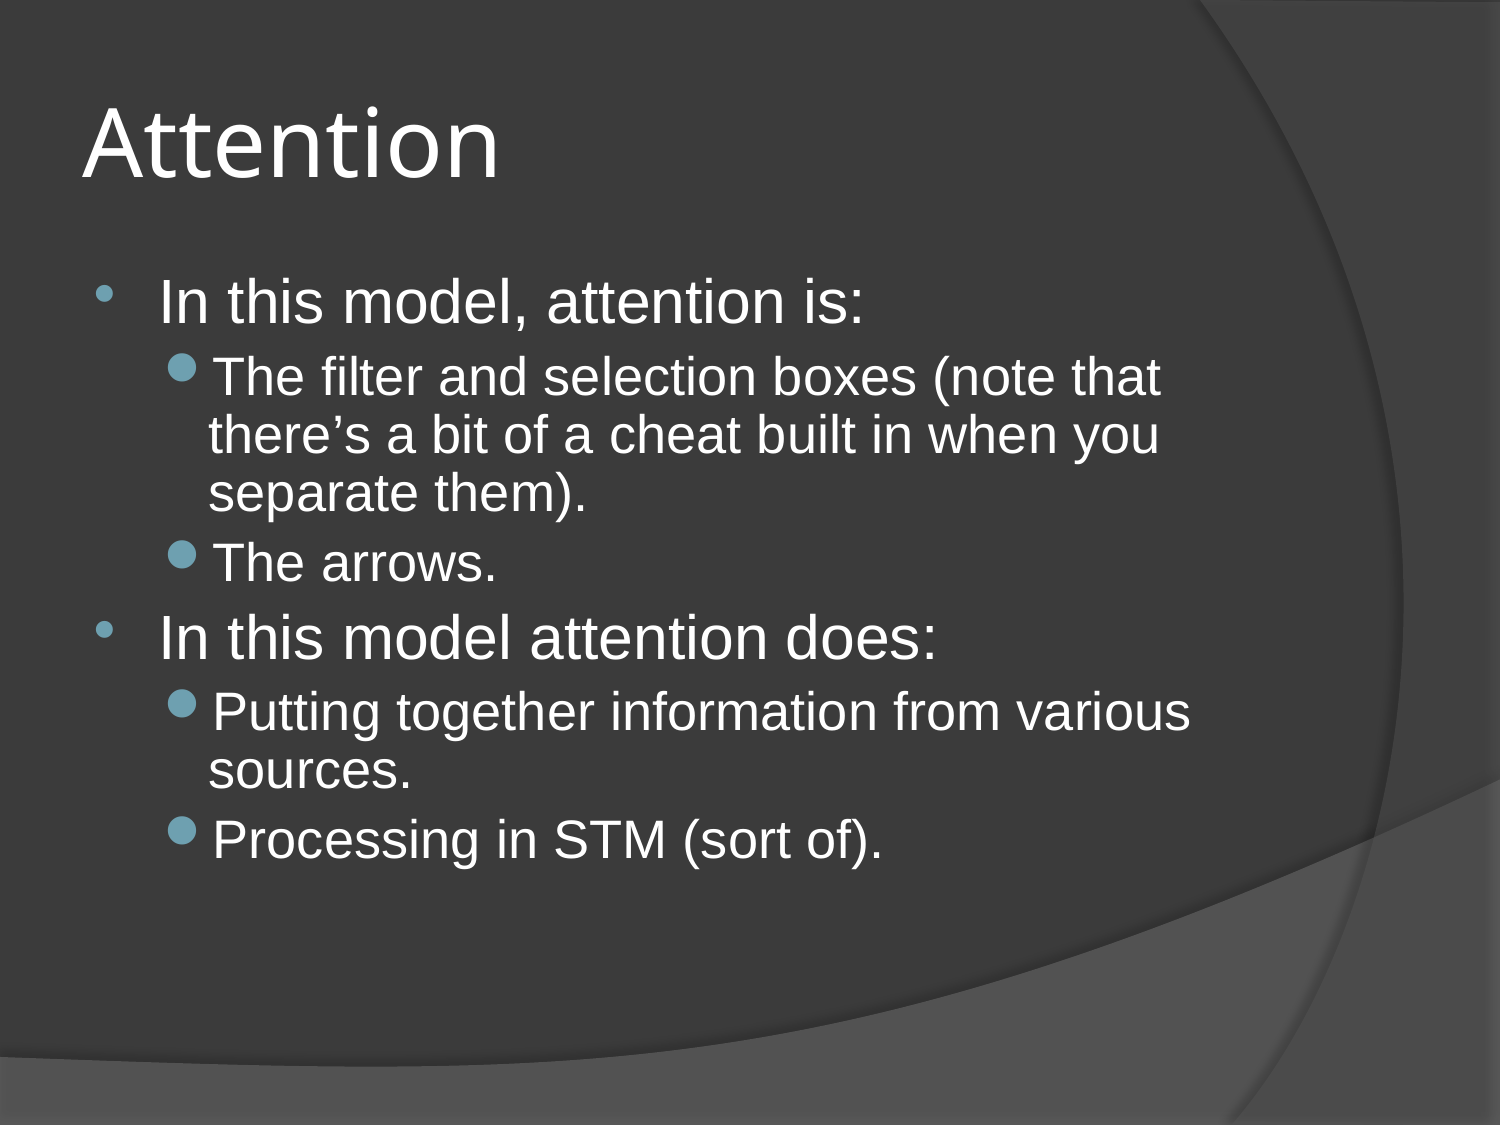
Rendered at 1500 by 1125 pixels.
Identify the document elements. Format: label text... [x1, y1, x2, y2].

title Attention [75, 45, 1300, 233]
list In this model, attention is: The filter and selection boxes (note that there’s a bit of a cheat built in when you separate them). The arrows. In this model attention does: Putting together information from various sources. Processing in STM (sort of). [75, 262, 1300, 1005]
